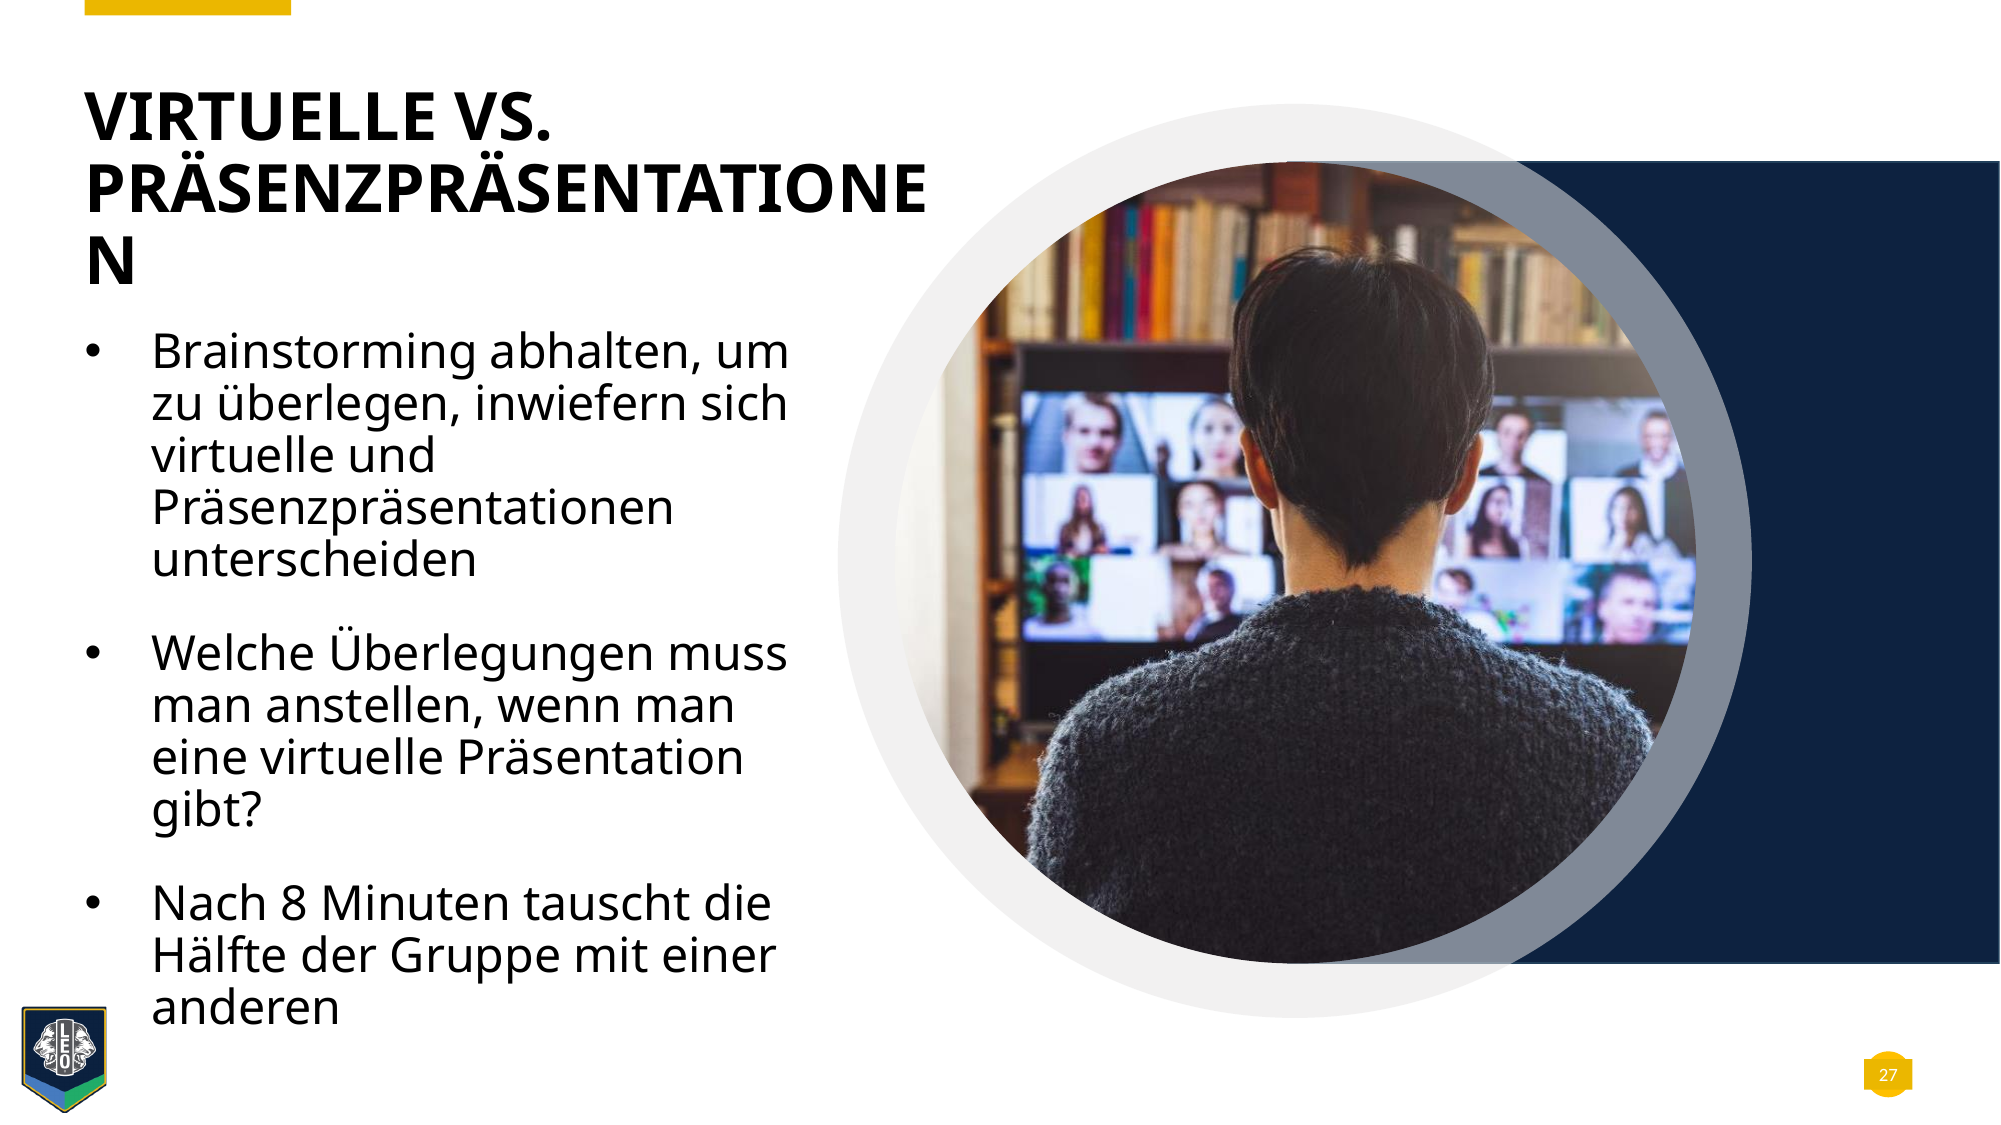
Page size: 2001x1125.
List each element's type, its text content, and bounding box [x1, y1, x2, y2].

slide_number 27 [1864, 1059, 1913, 1090]
title VIRTUELLE VS. PRÄSENZPRÄSENTATIONEN [84, 81, 937, 300]
list Brainstorming abhalten, um zu überlegen, inwiefern sich virtuelle und Präsenzpräsentationen unterscheiden Welche Überlegungen muss man anstellen, wenn man eine virtuelle Präsentation gibt? Nach 8 Minuten tauscht die Hälfte der Gruppe mit einer anderen [84, 326, 829, 1041]
picture [894, 162, 1697, 964]
